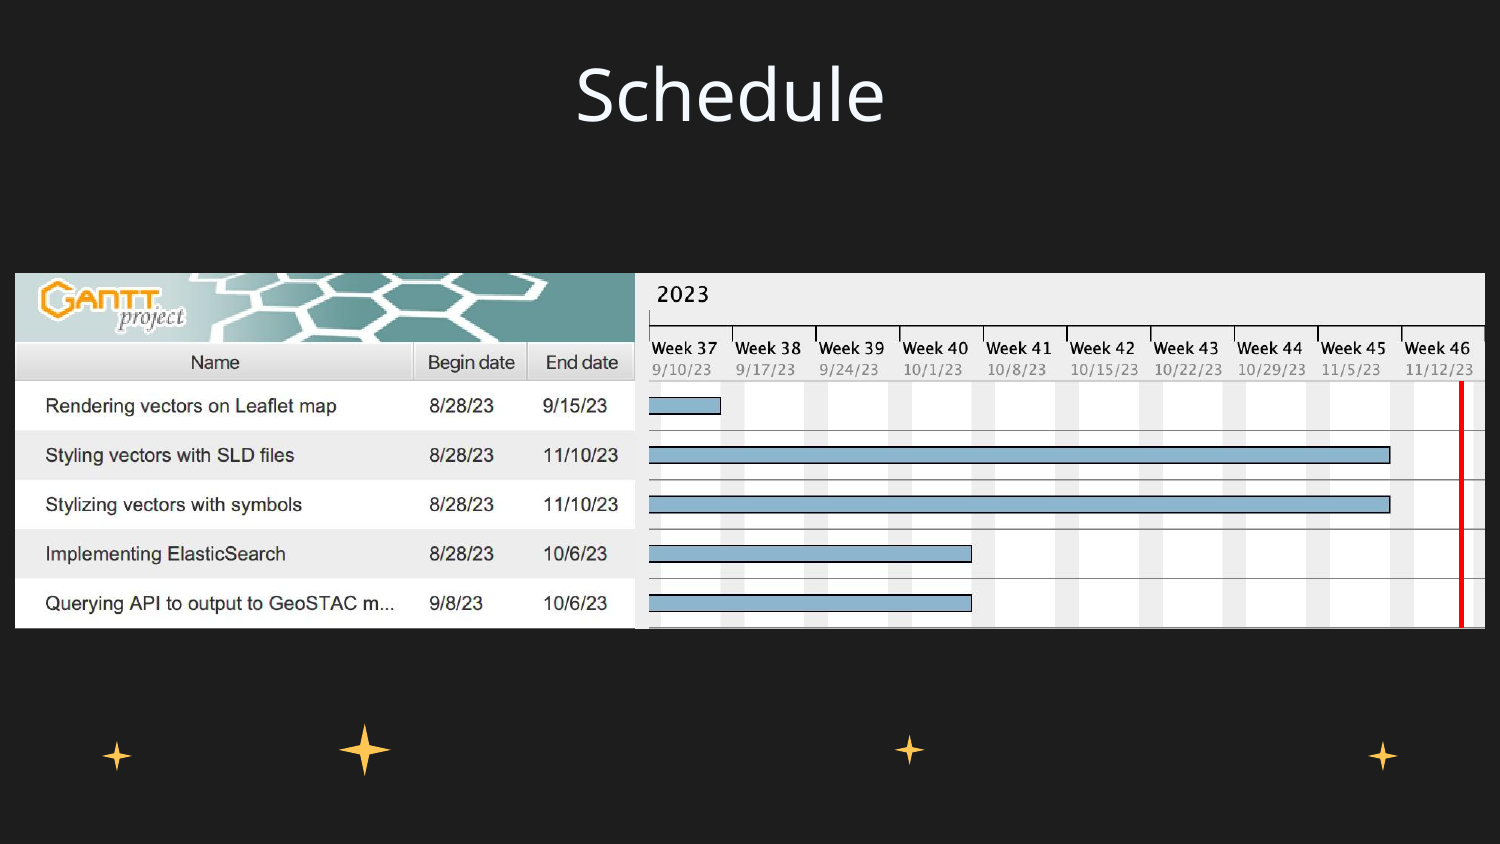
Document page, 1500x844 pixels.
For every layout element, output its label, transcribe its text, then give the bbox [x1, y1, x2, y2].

text_box [894, 734, 925, 765]
text_box [338, 723, 391, 777]
picture [15, 272, 1485, 629]
title Schedule [114, 33, 1348, 128]
